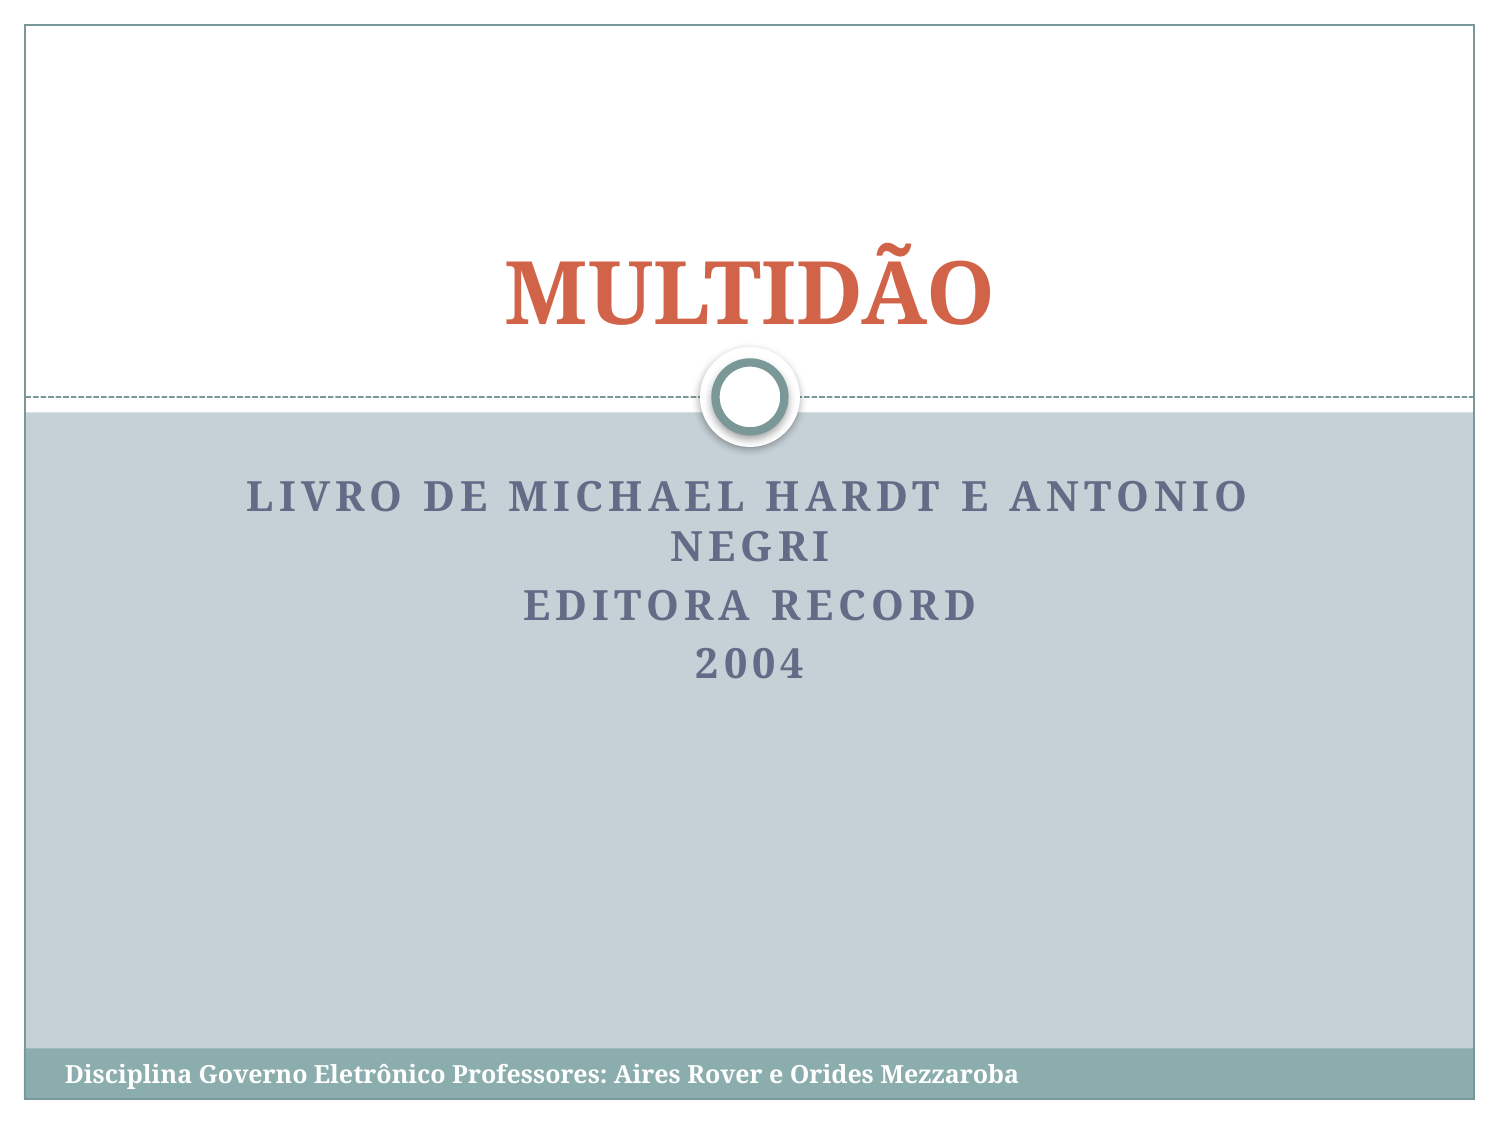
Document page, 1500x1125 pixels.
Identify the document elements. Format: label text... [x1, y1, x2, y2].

footer Disciplina Governo Eletrônico Professores: Aires Rover e Orides Mezzaroba [50, 1051, 1418, 1112]
title MULTIDÃO [112, 62, 1388, 350]
subtitle Livro de Michael Hardt e Antonio Negri Editora Record 2004 [225, 462, 1275, 750]
